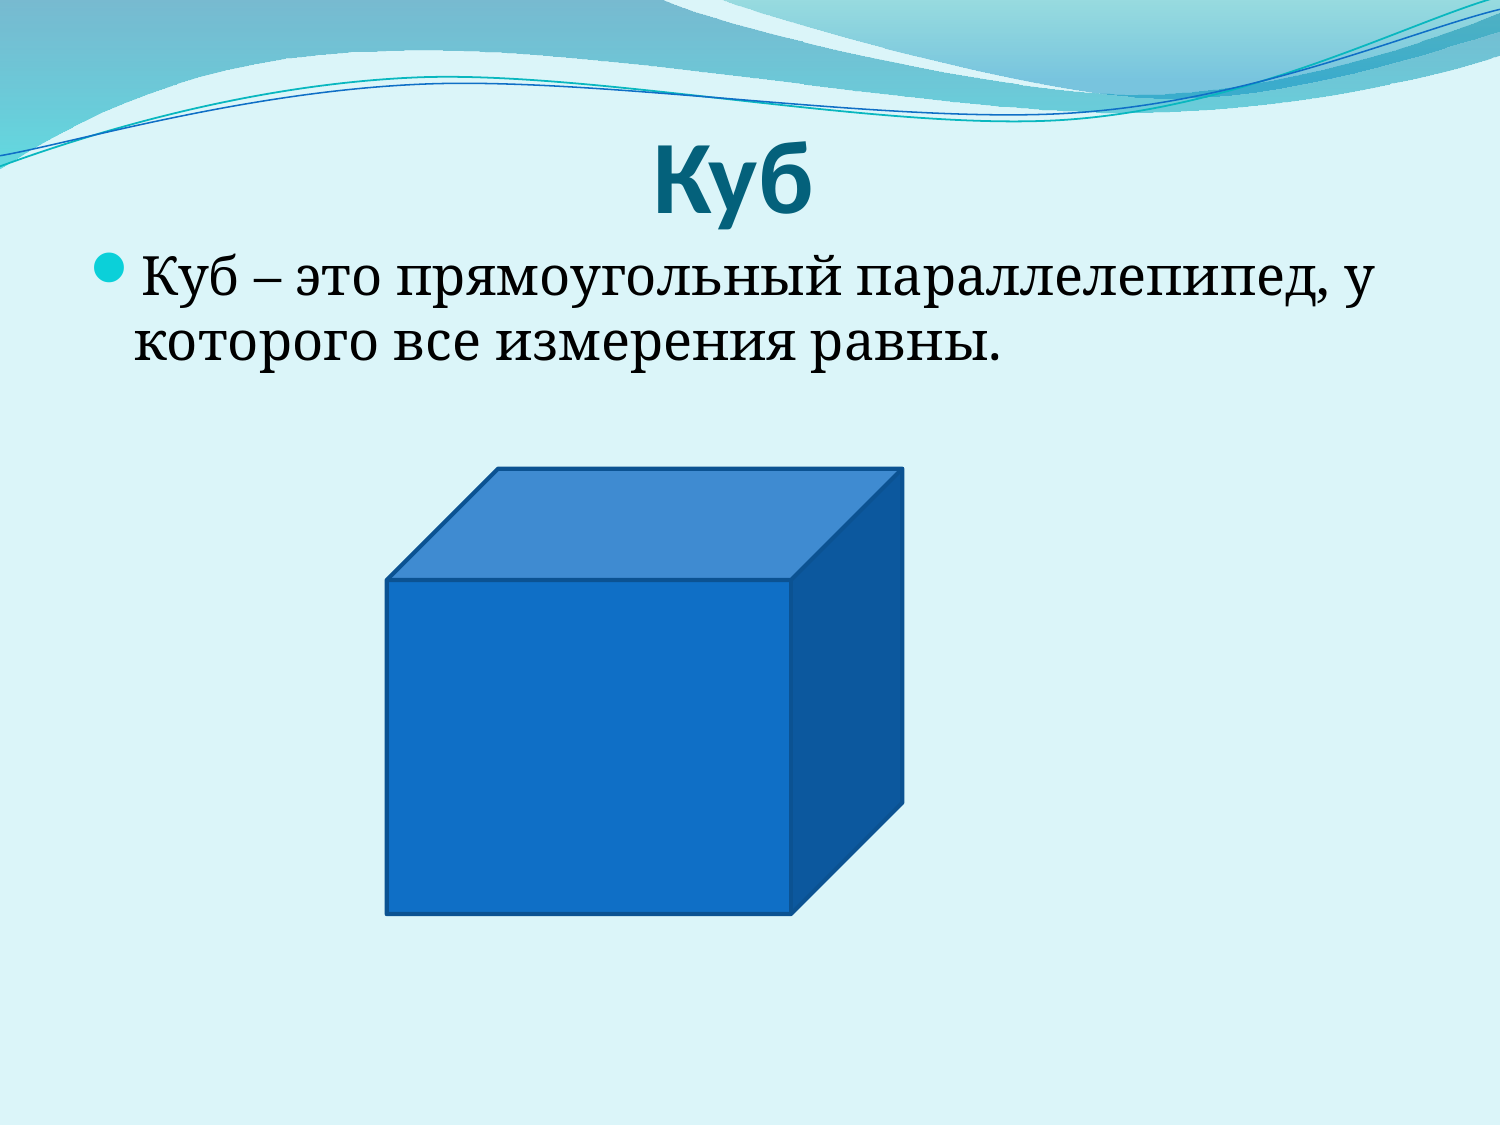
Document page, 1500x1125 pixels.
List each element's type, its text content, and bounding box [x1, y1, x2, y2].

list Куб – это прямоугольный параллелепипед, у которого все измерения равны. [75, 234, 1425, 1038]
title Куб [70, 46, 1421, 235]
text_box [384, 466, 905, 917]
